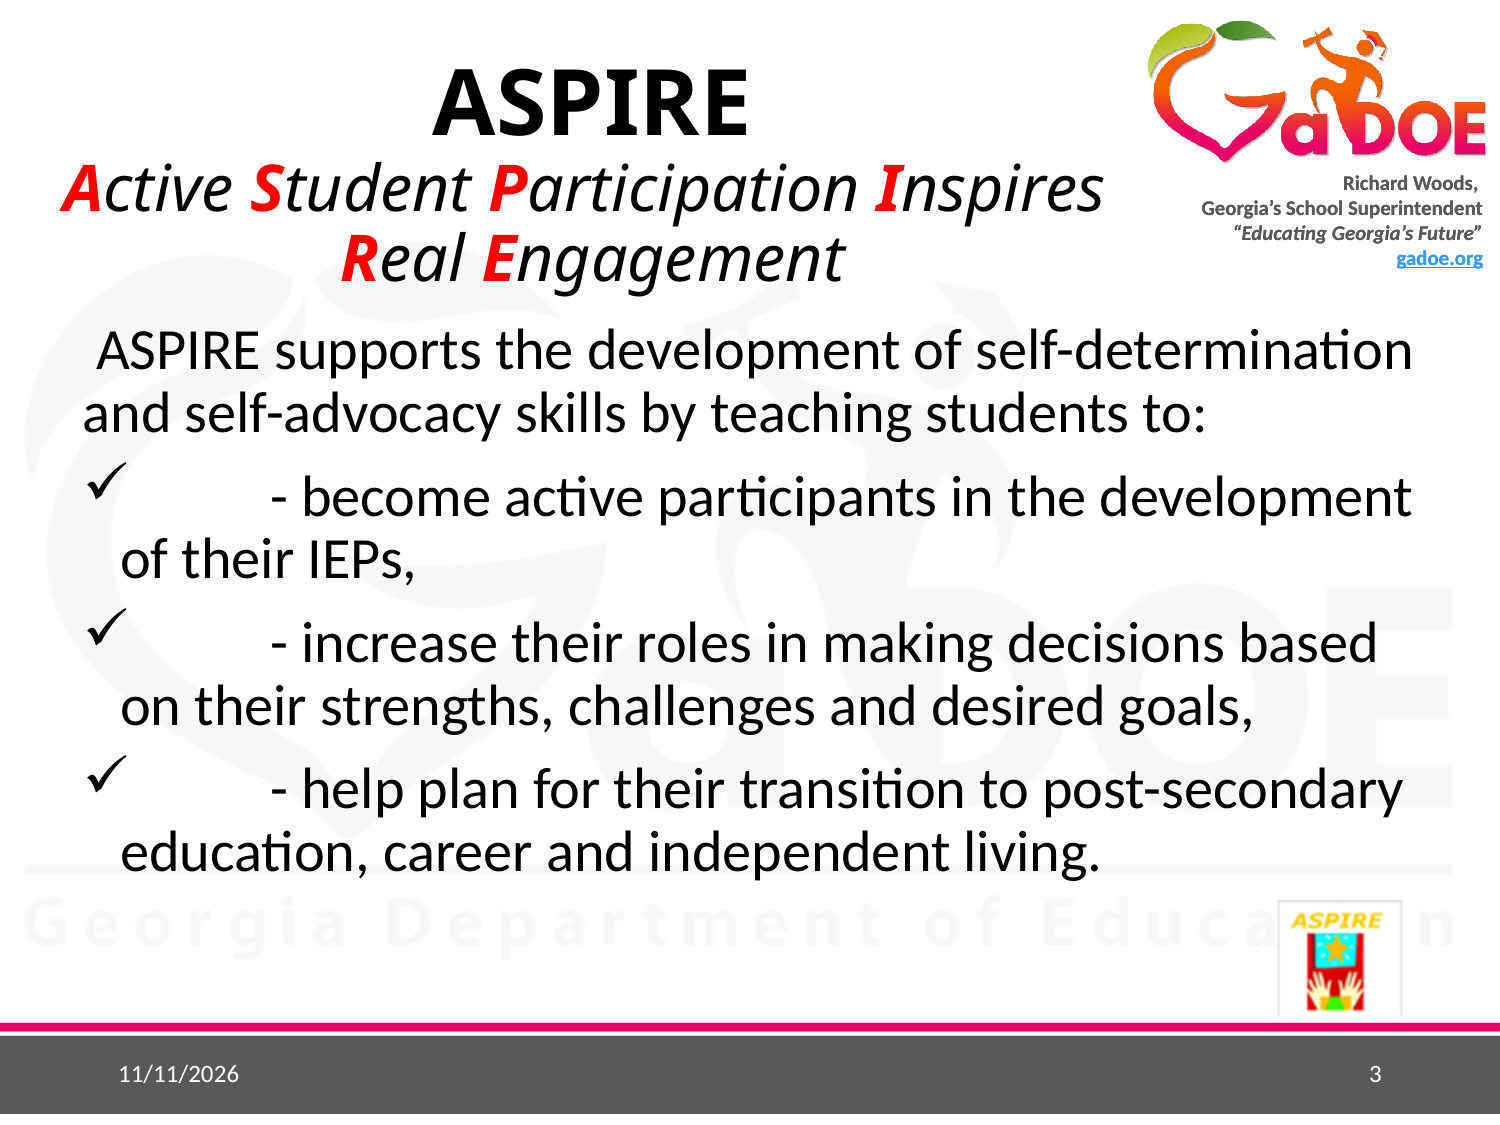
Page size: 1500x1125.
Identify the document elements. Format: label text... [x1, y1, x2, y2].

slide_number 3 [1059, 1042, 1397, 1103]
picture [19, 235, 1473, 980]
text_box ASPIRE Active Student Participation Inspires Real Engagement [26, 42, 1158, 309]
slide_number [103, 1042, 441, 1103]
list ASPIRE supports the development of self-determination and self-advocacy skills by teaching students to: - become active participants in the development of their IEPs, - increase their roles in making decisions based on their strengths, challenges and desired goals, - help plan for their transition to post-secondary education, career and independent living. [67, 311, 1432, 1125]
picture [1275, 900, 1405, 1020]
picture [1135, 8, 1499, 164]
